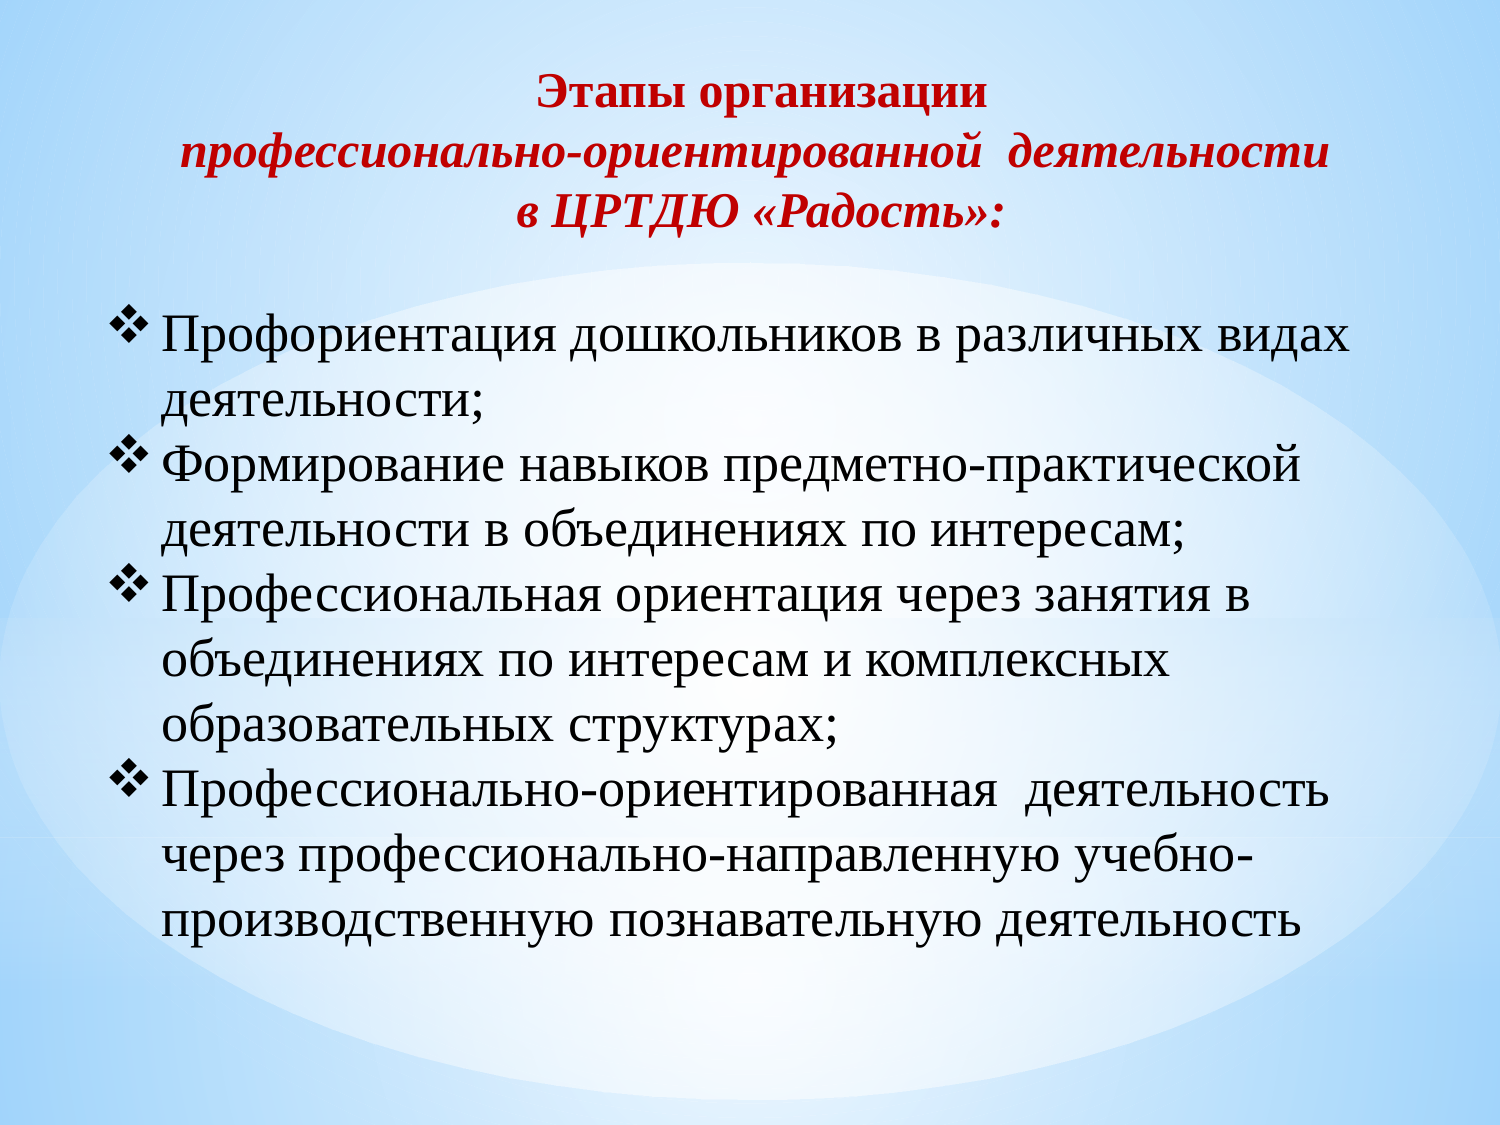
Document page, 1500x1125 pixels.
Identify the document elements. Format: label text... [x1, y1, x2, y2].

text_box Этапы организации профессионально-ориентированной деятельности в ЦРТДЮ «Радость»: Профориентация дошкольников в различных видах деятельности; Формирование навыков предметно-практической деятельности в объединениях по интересам; Профессиональная ориентация через занятия в объединениях по интересам и комплексных образовательных структурах; Профессионально-ориентированная деятельность через профессионально-направленную учебно-производственную познавательную деятельность [82, 42, 1441, 1032]
